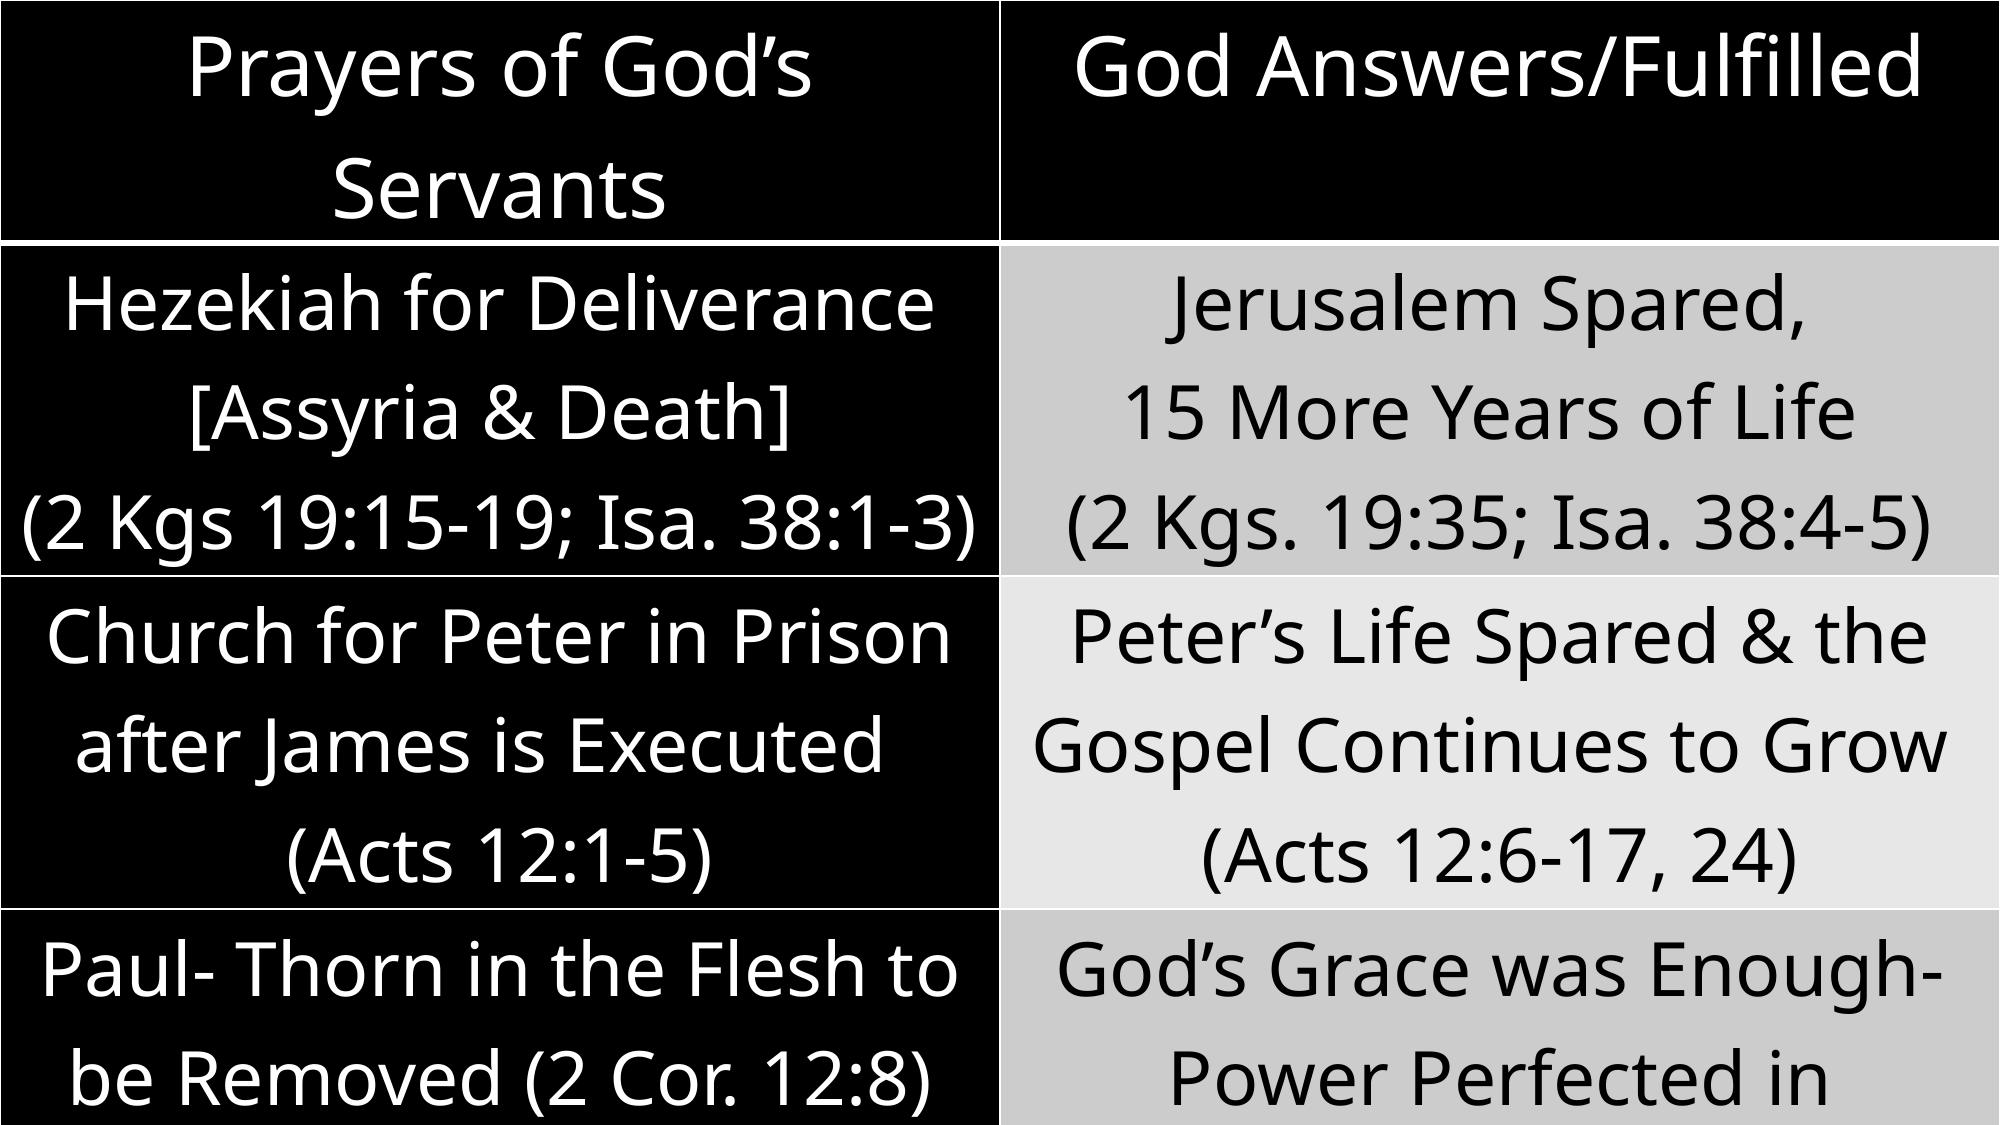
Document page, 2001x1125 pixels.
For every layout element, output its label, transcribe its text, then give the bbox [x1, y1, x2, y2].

table_header Prayers of God’s Servants [1, 1, 999, 240]
table_cell Church for Peter in Prison after James is Executed (Acts 12:1-5) [1, 577, 999, 908]
table_cell God’s Grace was Enough- Power Perfected in Weakness (2 Cor. 12:7, 9-10) [1001, 910, 1999, 1125]
table_cell Peter’s Life Spared & the Gospel Continues to Grow (Acts 12:6-17, 24) [1001, 577, 1999, 908]
table_cell Hezekiah for Deliverance [Assyria & Death] (2 Kgs 19:15-19; Isa. 38:1-3) [1, 246, 999, 575]
table_header God Answers/Fulfilled [1001, 1, 1999, 240]
table_cell Jerusalem Spared, 15 More Years of Life (2 Kgs. 19:35; Isa. 38:4-5) [1001, 246, 1999, 575]
table_cell Paul- Thorn in the Flesh to be Removed (2 Cor. 12:8) [1, 910, 999, 1125]
